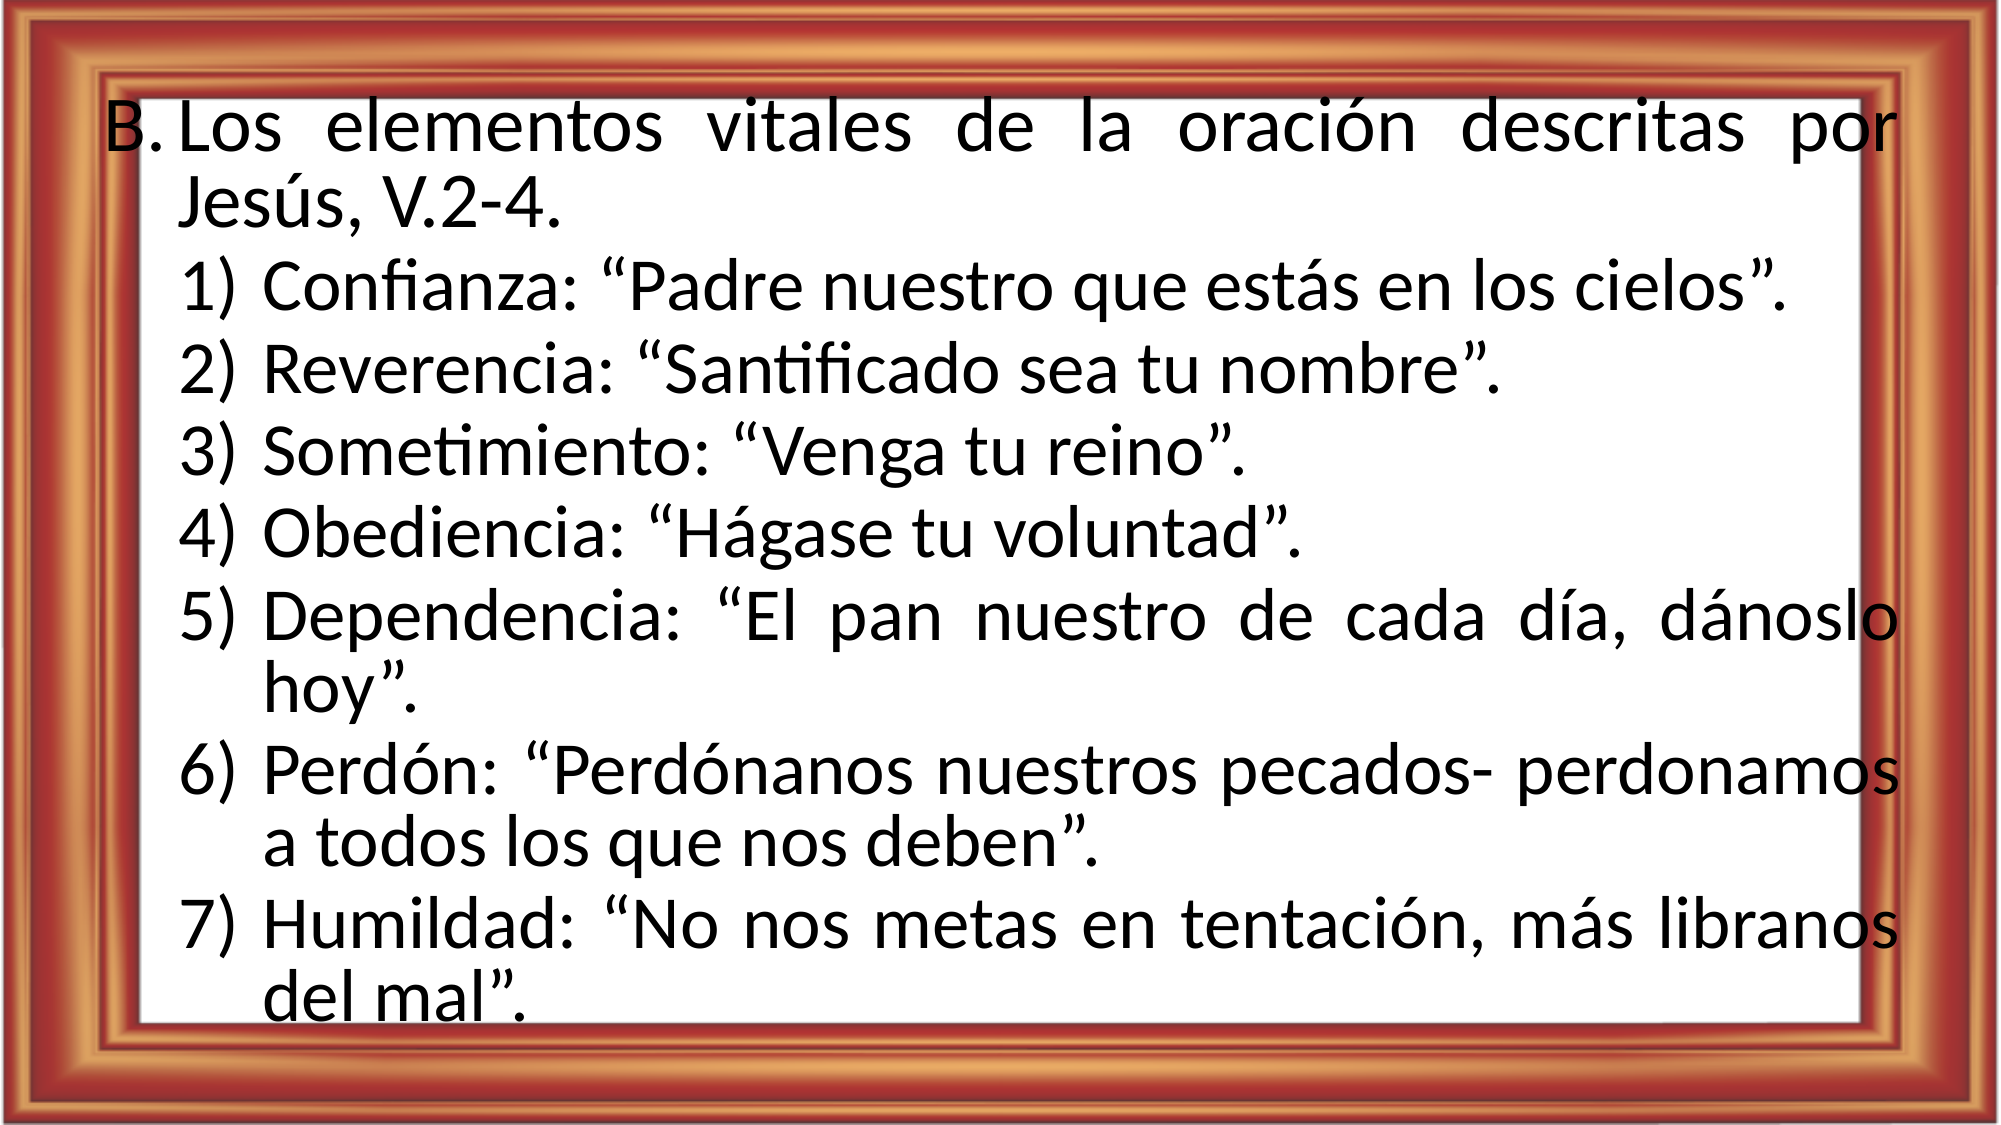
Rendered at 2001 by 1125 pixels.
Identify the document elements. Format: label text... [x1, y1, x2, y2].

list Los elementos vitales de la oración descritas por Jesús, V.2-4. Confianza: “Padre nuestro que estás en los cielos”. Reverencia: “Santificado sea tu nombre”. Sometimiento: “Venga tu reino”. Obediencia: “Hágase tu voluntad”. Dependencia: “El pan nuestro de cada día, dánoslo hoy”. Perdón: “Perdónanos nuestros pecados- perdonamos a todos los que nos deben”. Humildad: “No nos metas en tentación, más libranos del mal”. [88, 61, 1917, 1065]
